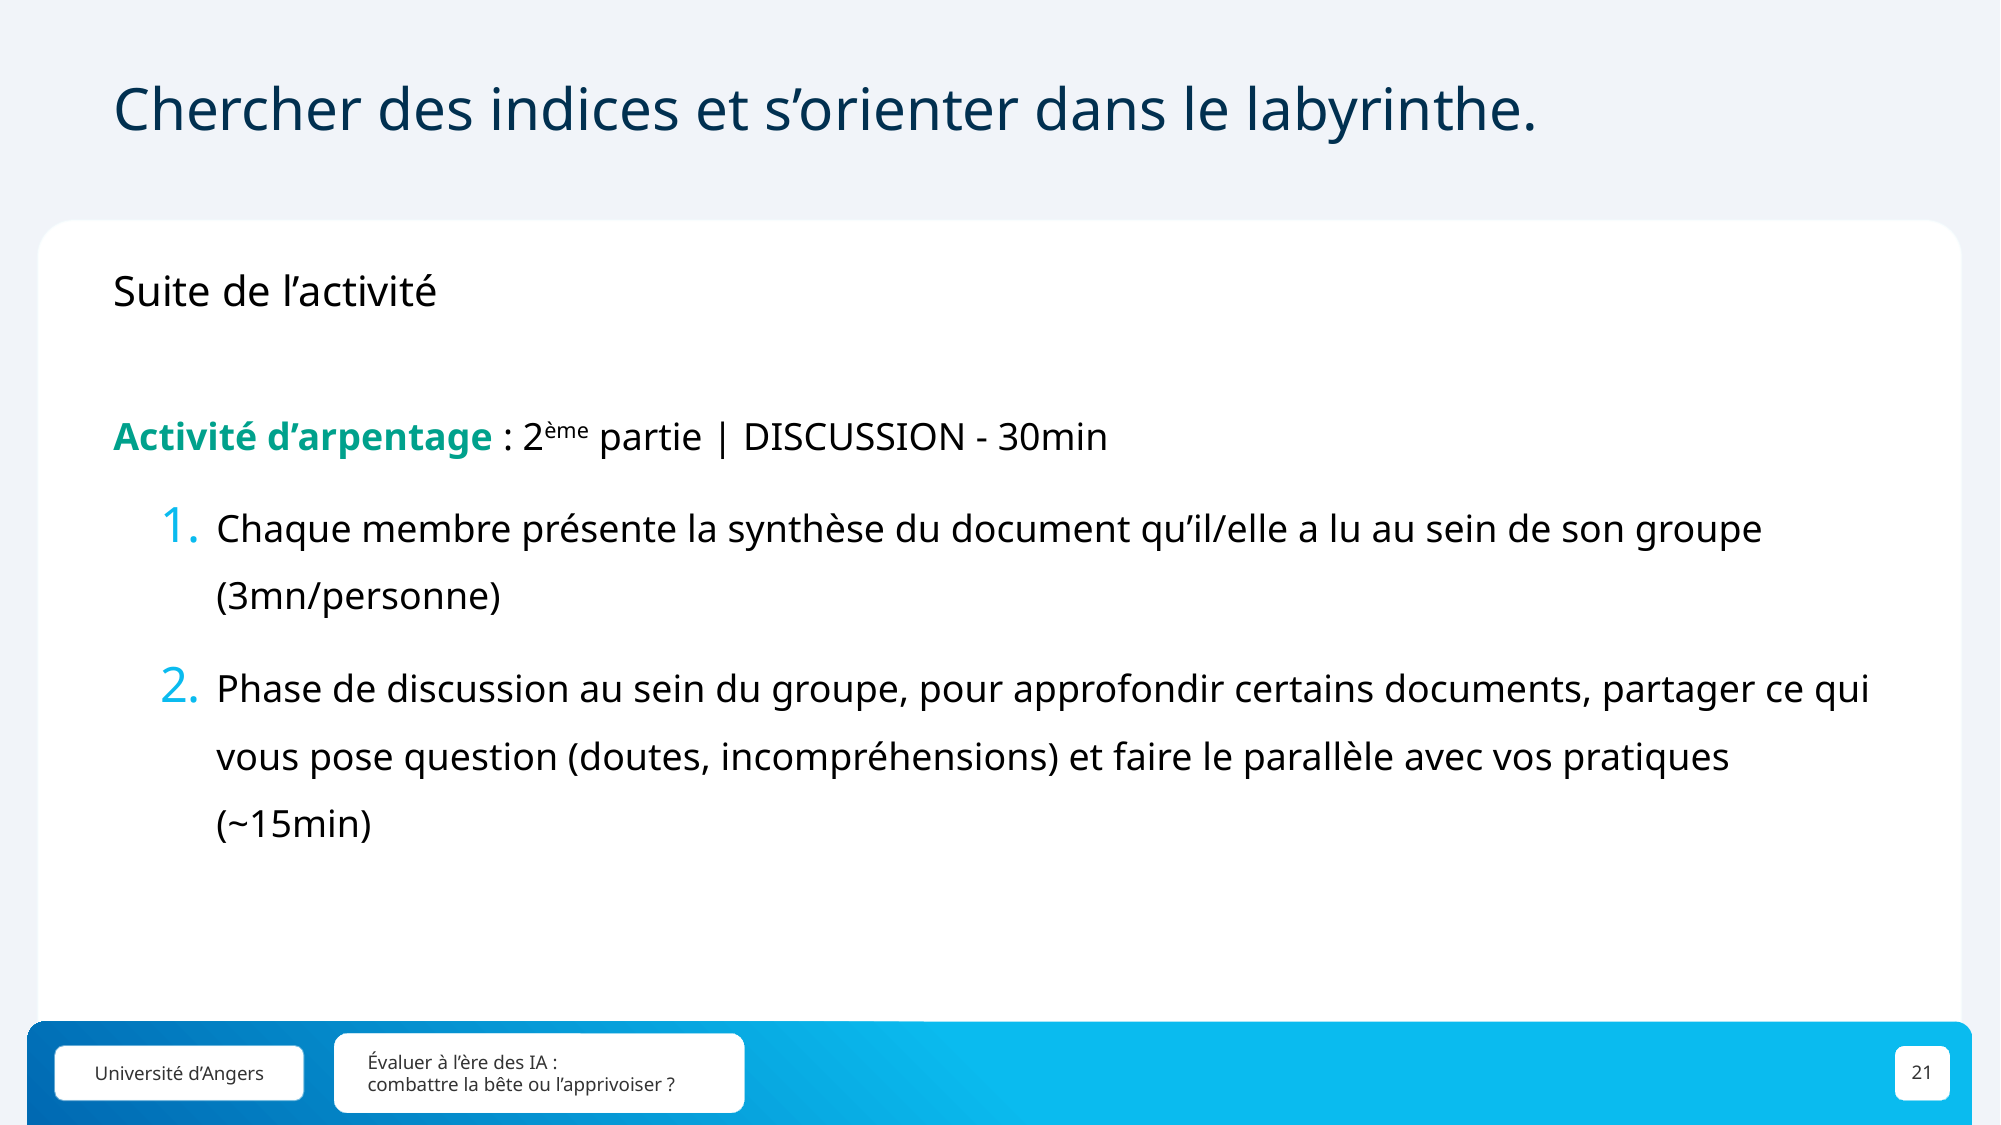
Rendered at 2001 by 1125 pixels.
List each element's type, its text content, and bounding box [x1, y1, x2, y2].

slide_number 21 [1895, 1046, 1950, 1101]
footer Évaluer à l’ère des IA : combattre la bête ou l’apprivoiser ? [334, 1033, 745, 1113]
list Suite de l’activité [113, 265, 1886, 316]
list Activité d’arpentage : 2ème partie | DISCUSSION - 30min Chaque membre présente la synthèse du document qu’il/elle a lu au sein de son groupe (3mn/personne) Phase de discussion au sein du groupe, pour approfondir certains documents, partager ce qui vous pose question (doutes, incompréhensions) et faire le parallèle avec vos pratiques (~15min) [113, 390, 1896, 970]
title Chercher des indices et s’orienter dans le labyrinthe. [113, 69, 1896, 152]
